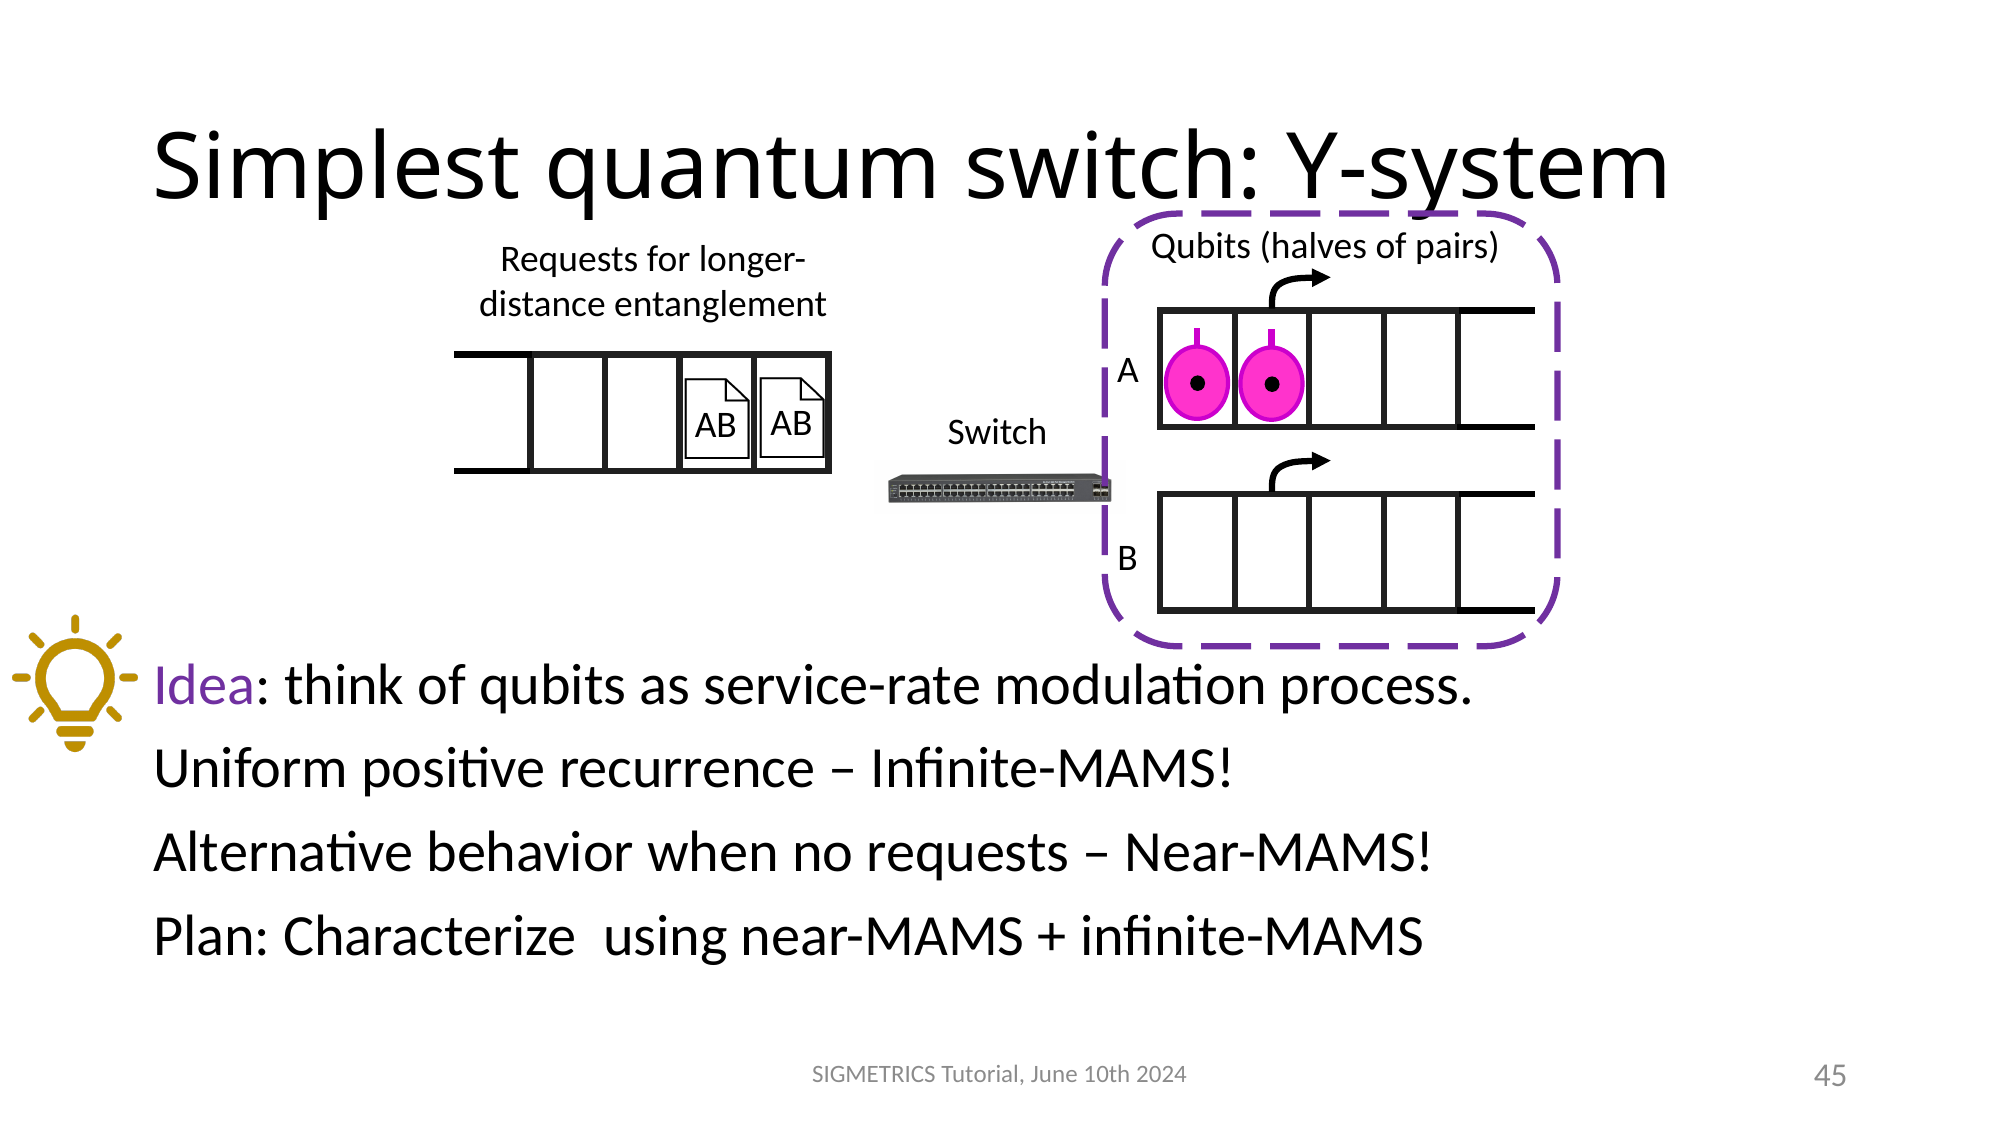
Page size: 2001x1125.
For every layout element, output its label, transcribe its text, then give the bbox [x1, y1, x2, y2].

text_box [0, 213, 1558, 760]
footer SIGMETRICS Tutorial, June 10th 2024 [662, 1042, 1338, 1103]
slide_number 45 [1412, 1042, 1863, 1103]
title Simplest quantum switch: Y-system [137, 59, 1863, 278]
